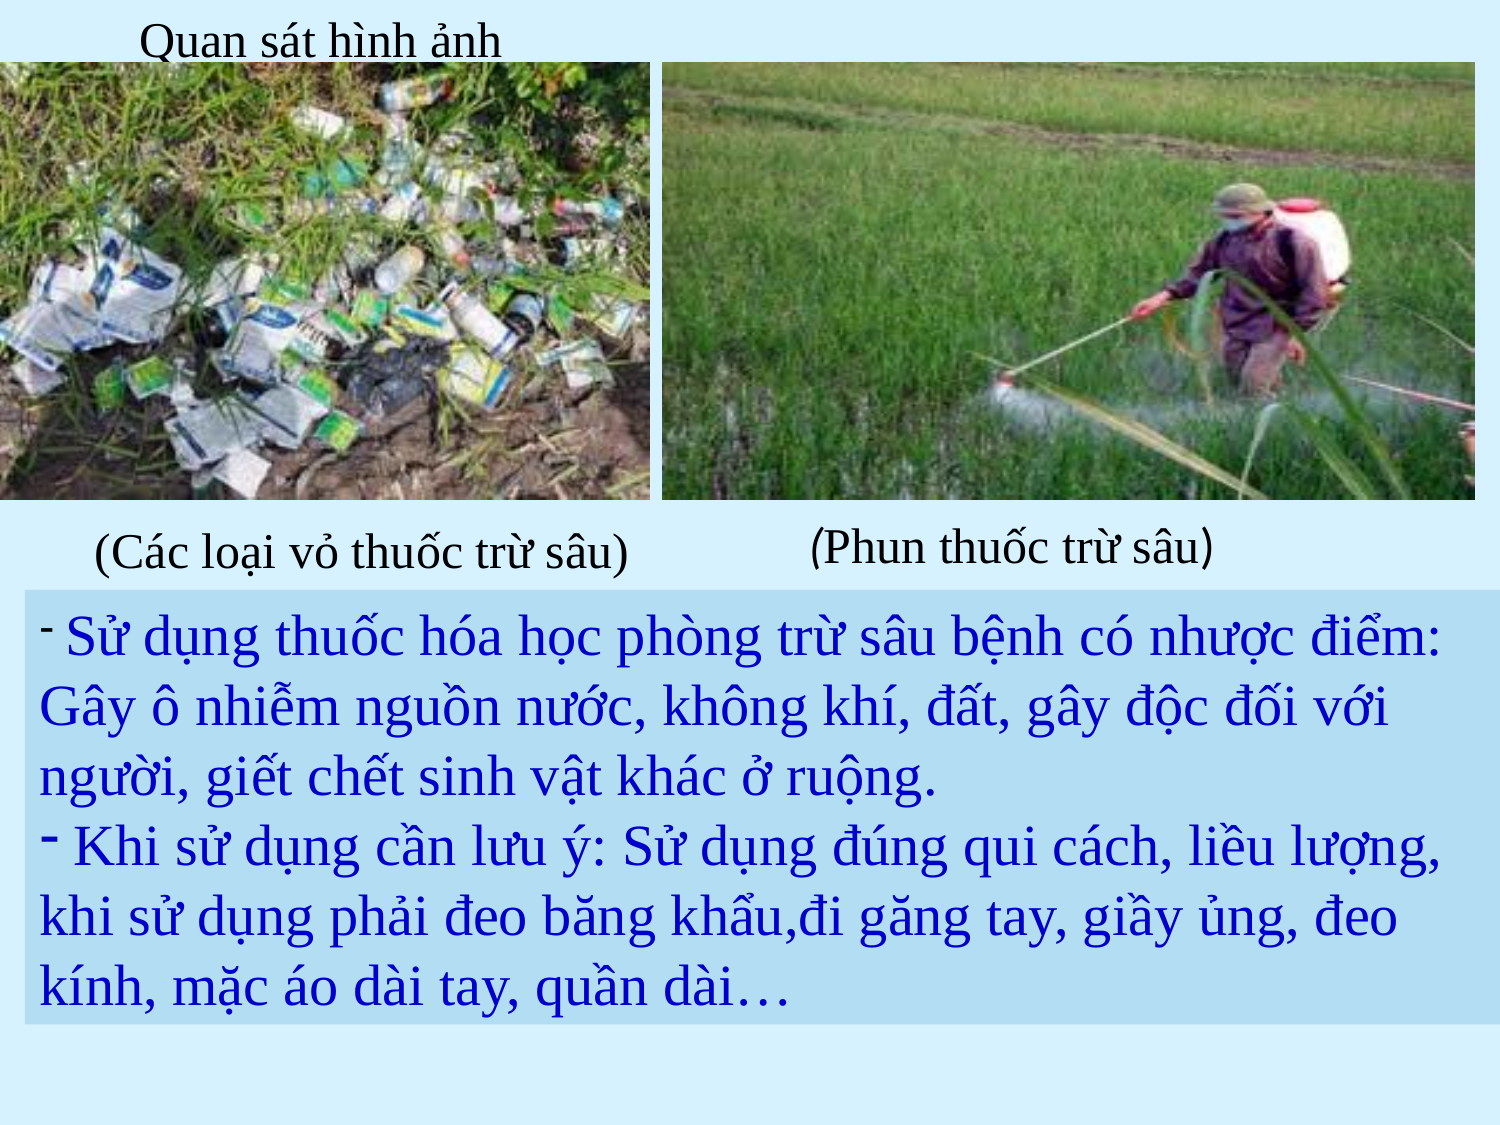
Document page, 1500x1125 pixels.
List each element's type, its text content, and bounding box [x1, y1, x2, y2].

text_box Quan sát hình ảnh [125, 0, 518, 62]
text_box Sử dụng thuốc hóa học phòng trừ sâu bệnh có nhược điểm: Gây ô nhiễm nguồn nước, không khí, đất, gây độc đối với người, giết chết sinh vật khác ở ruộng. Khi sử dụng cần lưu ý: Sử dụng đúng qui cách, liều lượng, khi sử dụng phải đeo băng khẩu,đi găng tay, giầy ủng, đeo kính, mặc áo dài tay, quần dài… [24, 589, 1500, 1025]
text_box (Phun thuốc trừ sâu) [793, 506, 1230, 581]
picture [662, 62, 1475, 500]
text_box (Các loại vỏ thuốc trừ sâu) [79, 510, 645, 586]
picture [0, 62, 650, 500]
